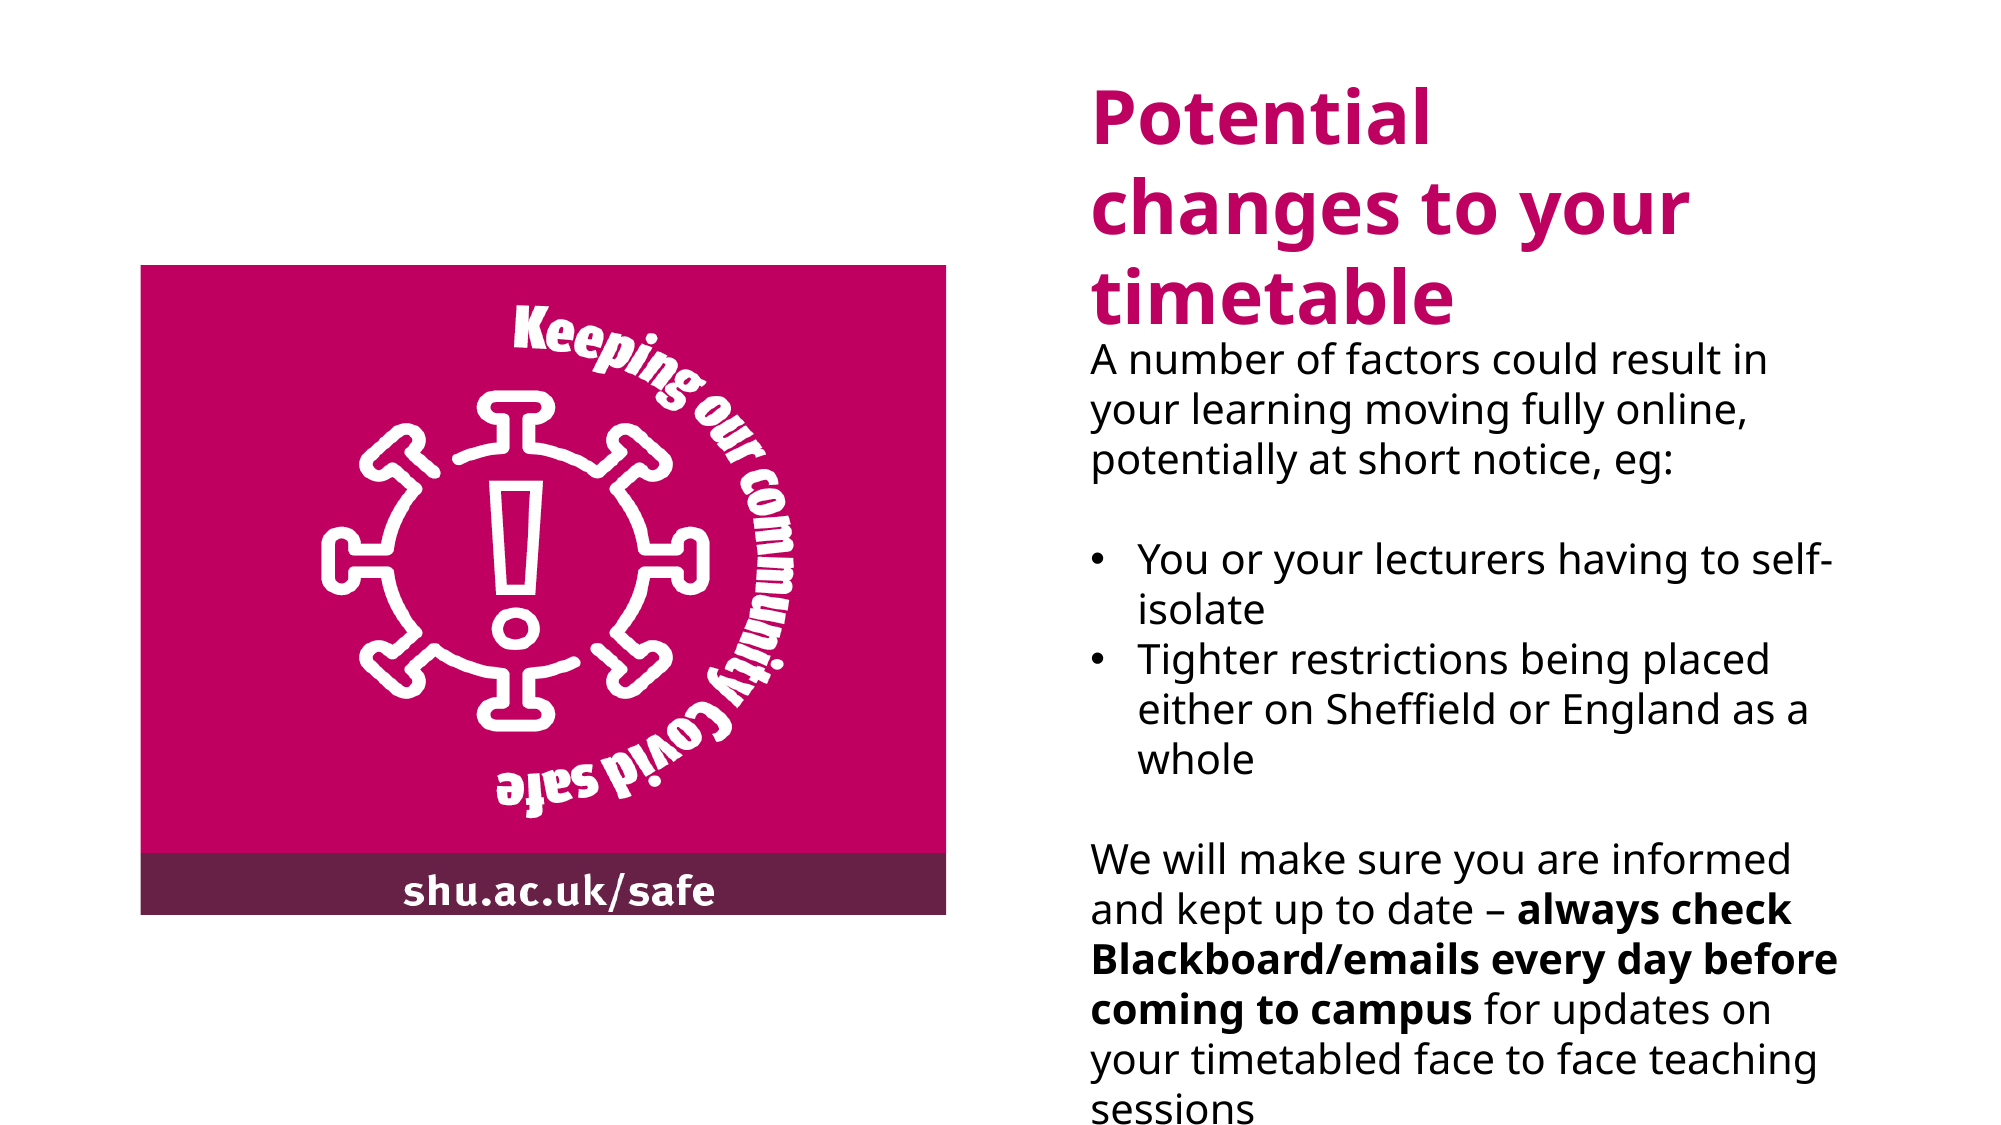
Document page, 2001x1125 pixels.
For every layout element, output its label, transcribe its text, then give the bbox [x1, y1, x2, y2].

title Potential changes to your timetable [1075, 62, 1759, 325]
text_box A number of factors could result in your learning moving fully online, potentially at short notice, eg: You or your lecturers having to self-isolate Tighter restrictions being placed either on Sheffield or England as a whole We will make sure you are informed and kept up to date – always check Blackboard/emails every day before coming to campus for updates on your timetabled face to face teaching sessions [1075, 325, 1873, 1125]
picture [140, 259, 947, 915]
